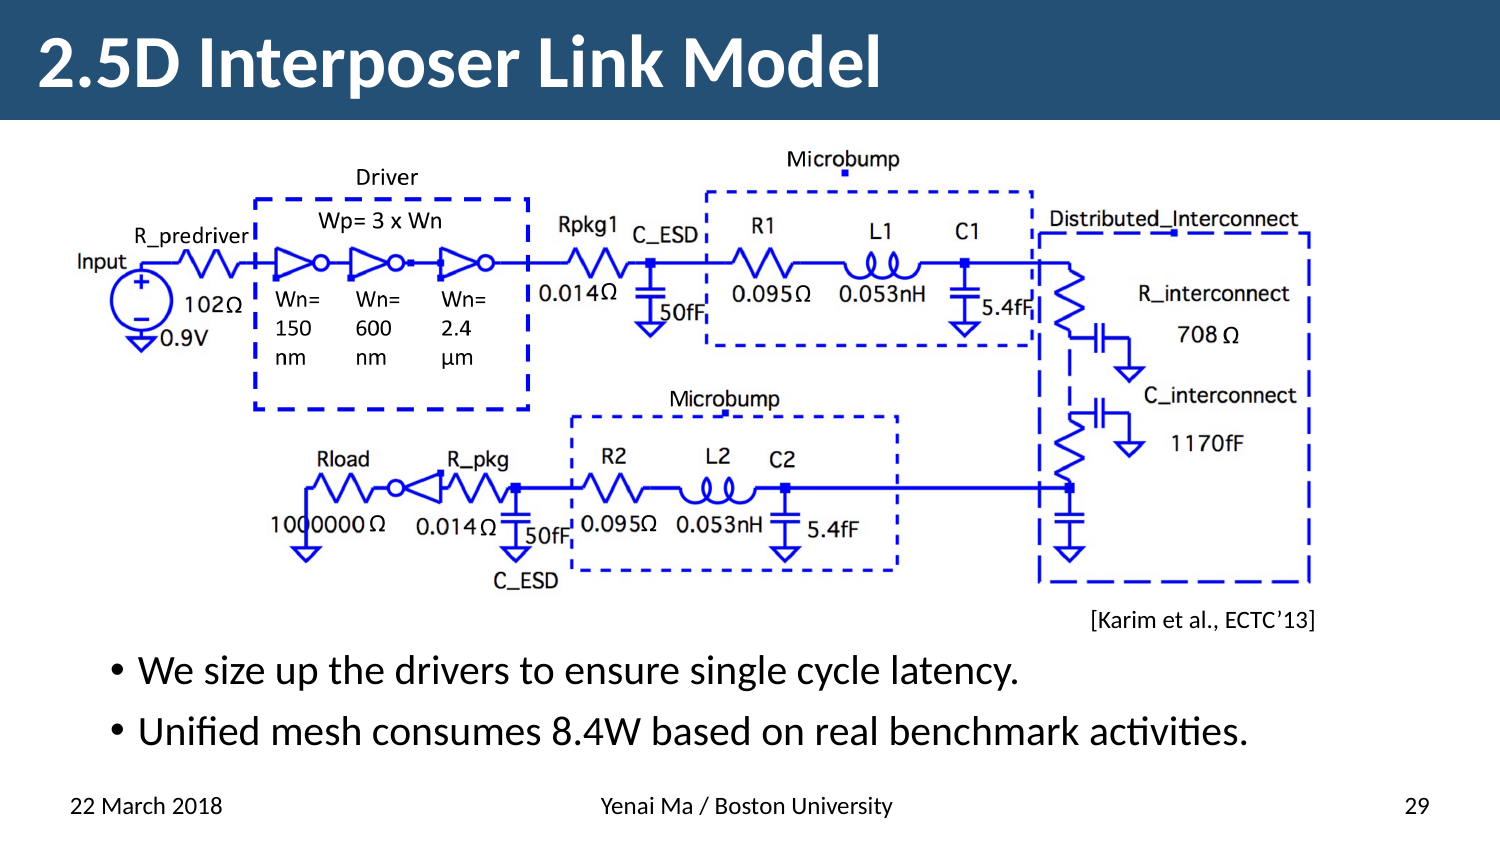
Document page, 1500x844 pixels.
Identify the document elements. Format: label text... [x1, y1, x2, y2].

footer Yenai Ma / Boston University [496, 782, 1004, 827]
title 2.5D Interposer Link Model [22, 15, 1478, 111]
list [55, 146, 1340, 597]
slide_number 29 [1059, 782, 1445, 827]
text_box [Karim et al., ECTC’13] [1075, 597, 1340, 641]
text_box We size up the drivers to ensure single cycle latency. Unified mesh consumes 8.4W based on real benchmark activities. [95, 641, 1340, 774]
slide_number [55, 782, 441, 827]
